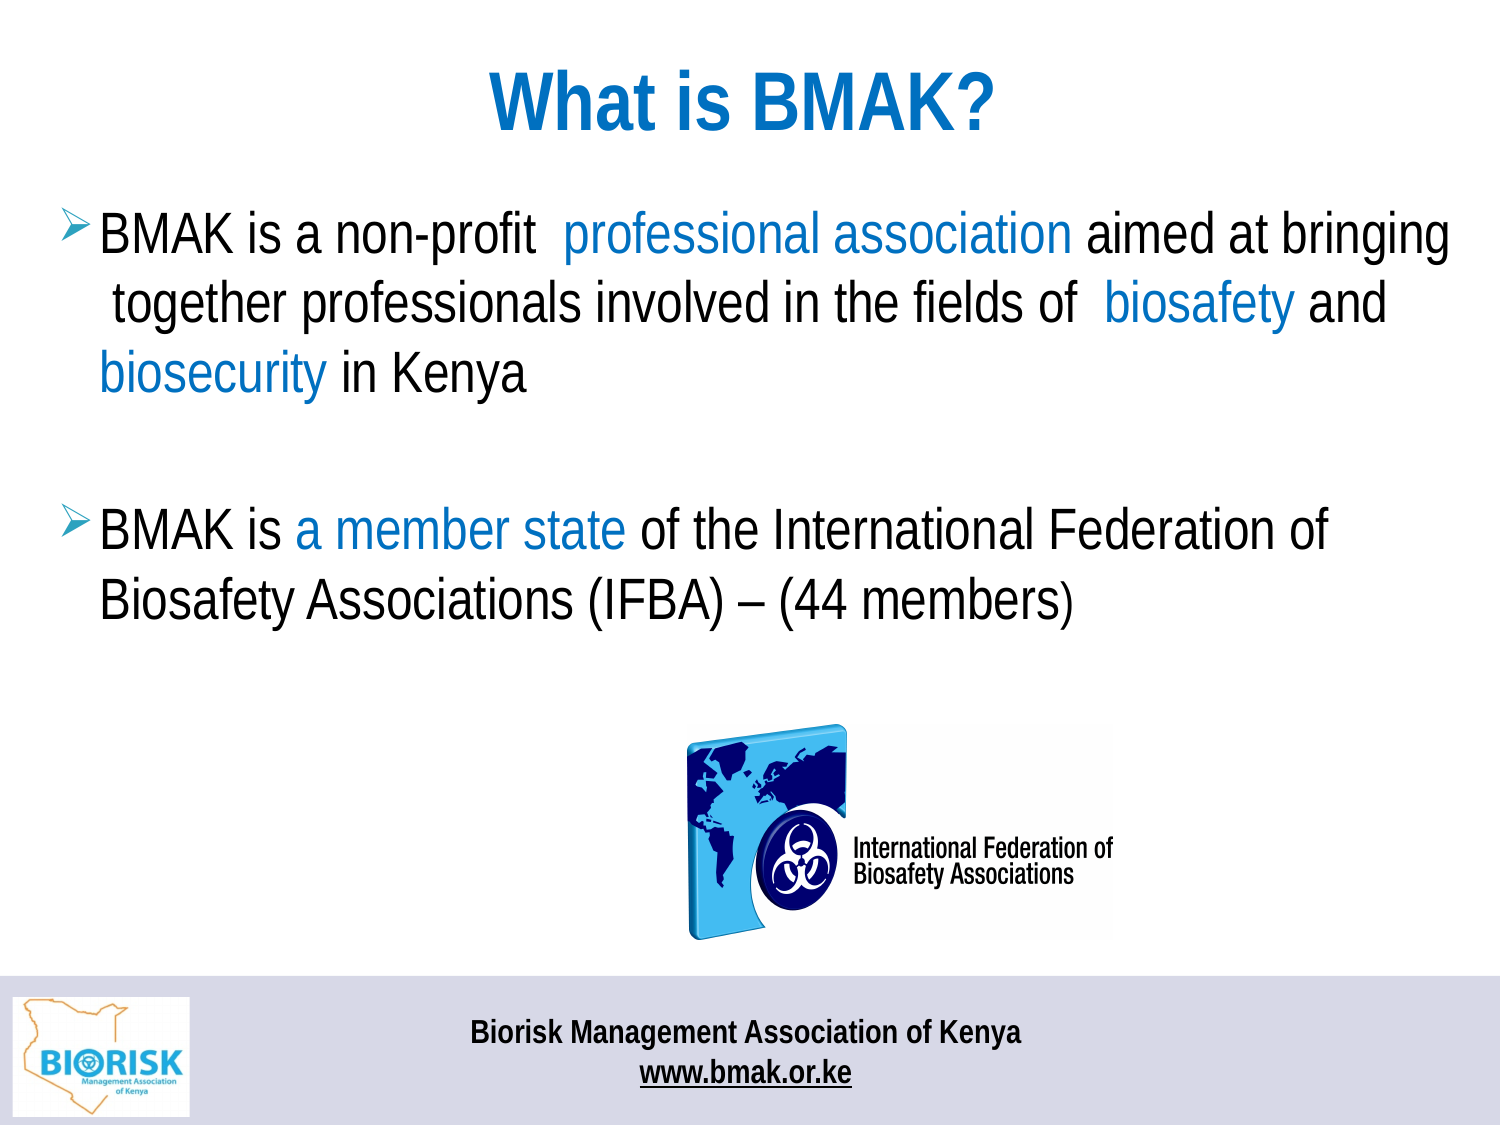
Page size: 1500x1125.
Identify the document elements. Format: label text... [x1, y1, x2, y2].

title What is BMAK? [24, 45, 1463, 149]
picture [687, 724, 1113, 940]
picture [12, 997, 190, 1117]
list BMAK is a non-profit professional association aimed at bringing together professionals involved in the fields of biosafety and biosecurity in Kenya BMAK is a member state of the International Federation of Biosafety Associations (IFBA) – (44 members) [24, 187, 1479, 963]
